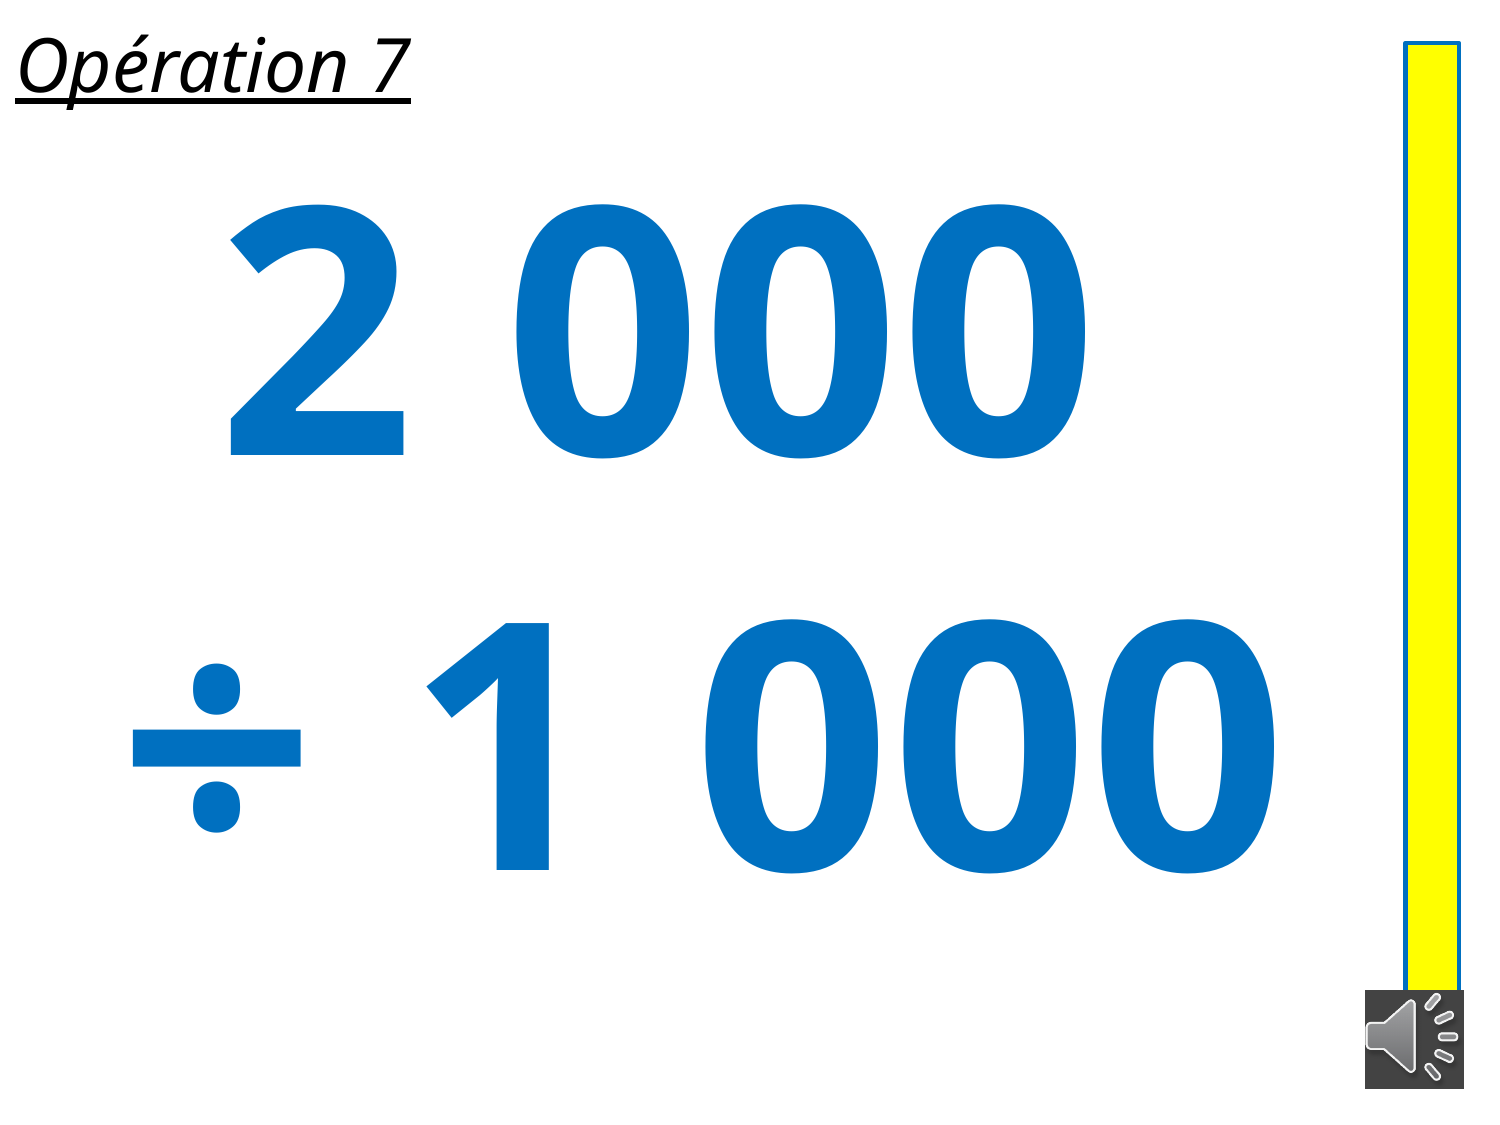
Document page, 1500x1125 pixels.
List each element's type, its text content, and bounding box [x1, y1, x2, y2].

text_box 2 000 ÷ 1 000 [0, 101, 1403, 947]
text_box [1403, 41, 1461, 987]
picture [1364, 989, 1465, 1090]
title Opération 7 [0, 0, 502, 101]
